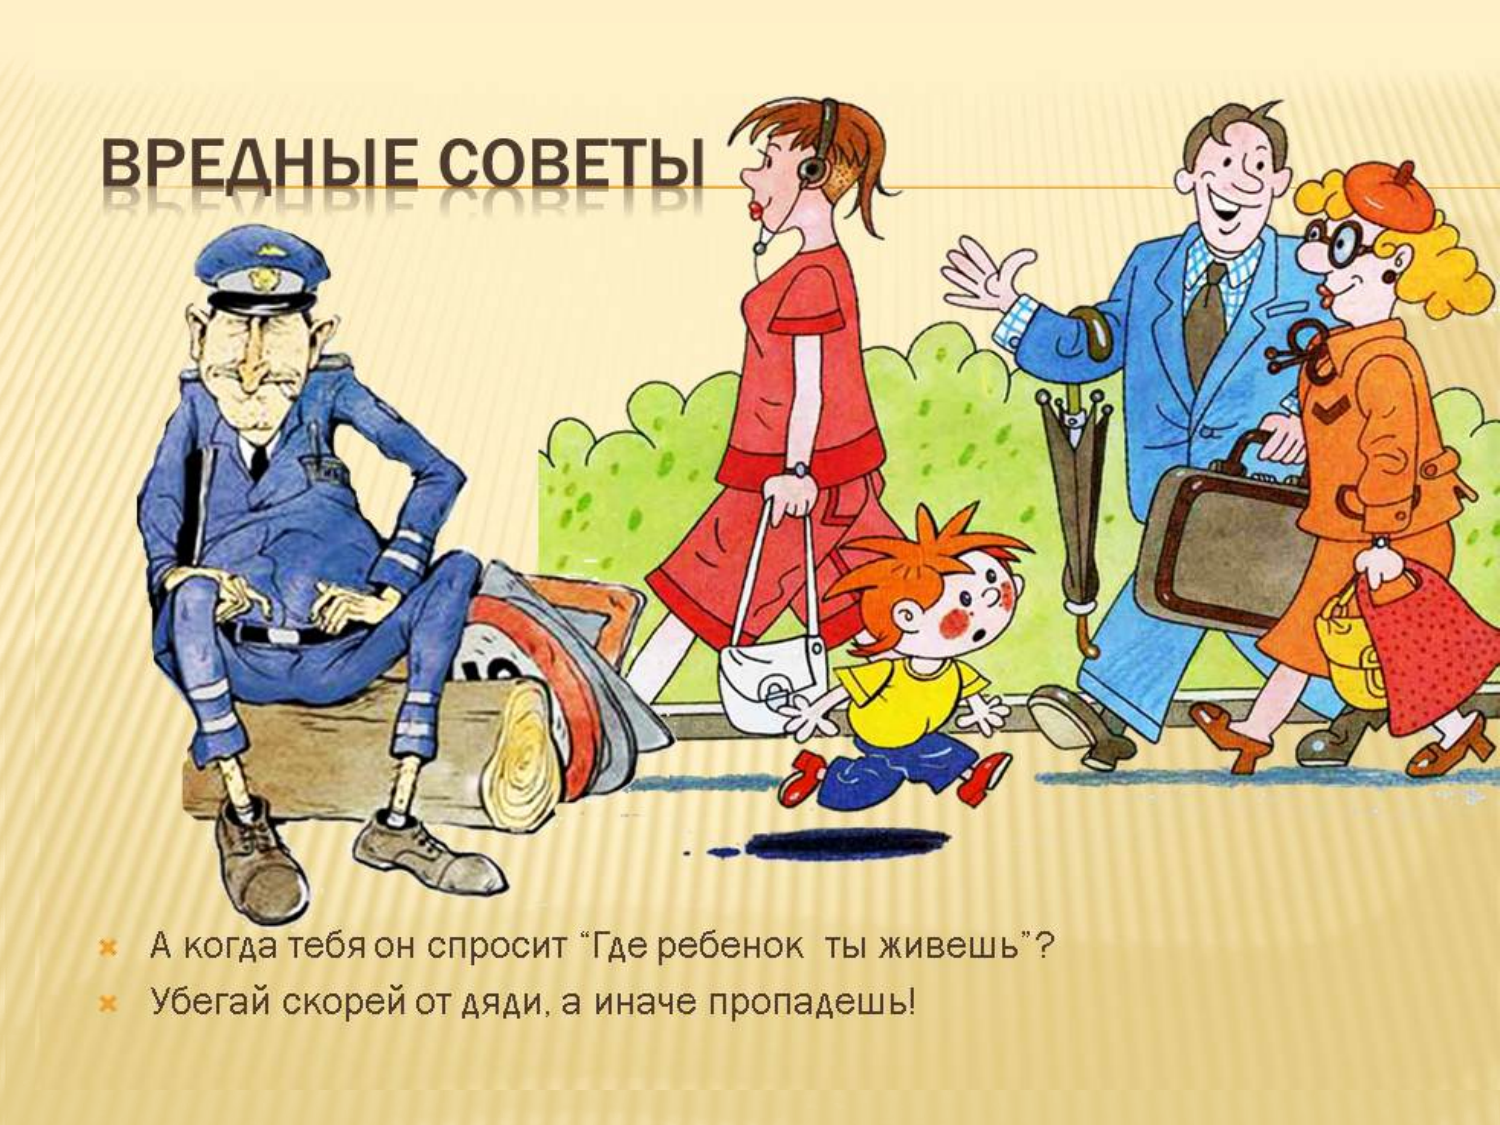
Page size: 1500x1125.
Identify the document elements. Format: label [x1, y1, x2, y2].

list [34, 23, 1500, 1091]
